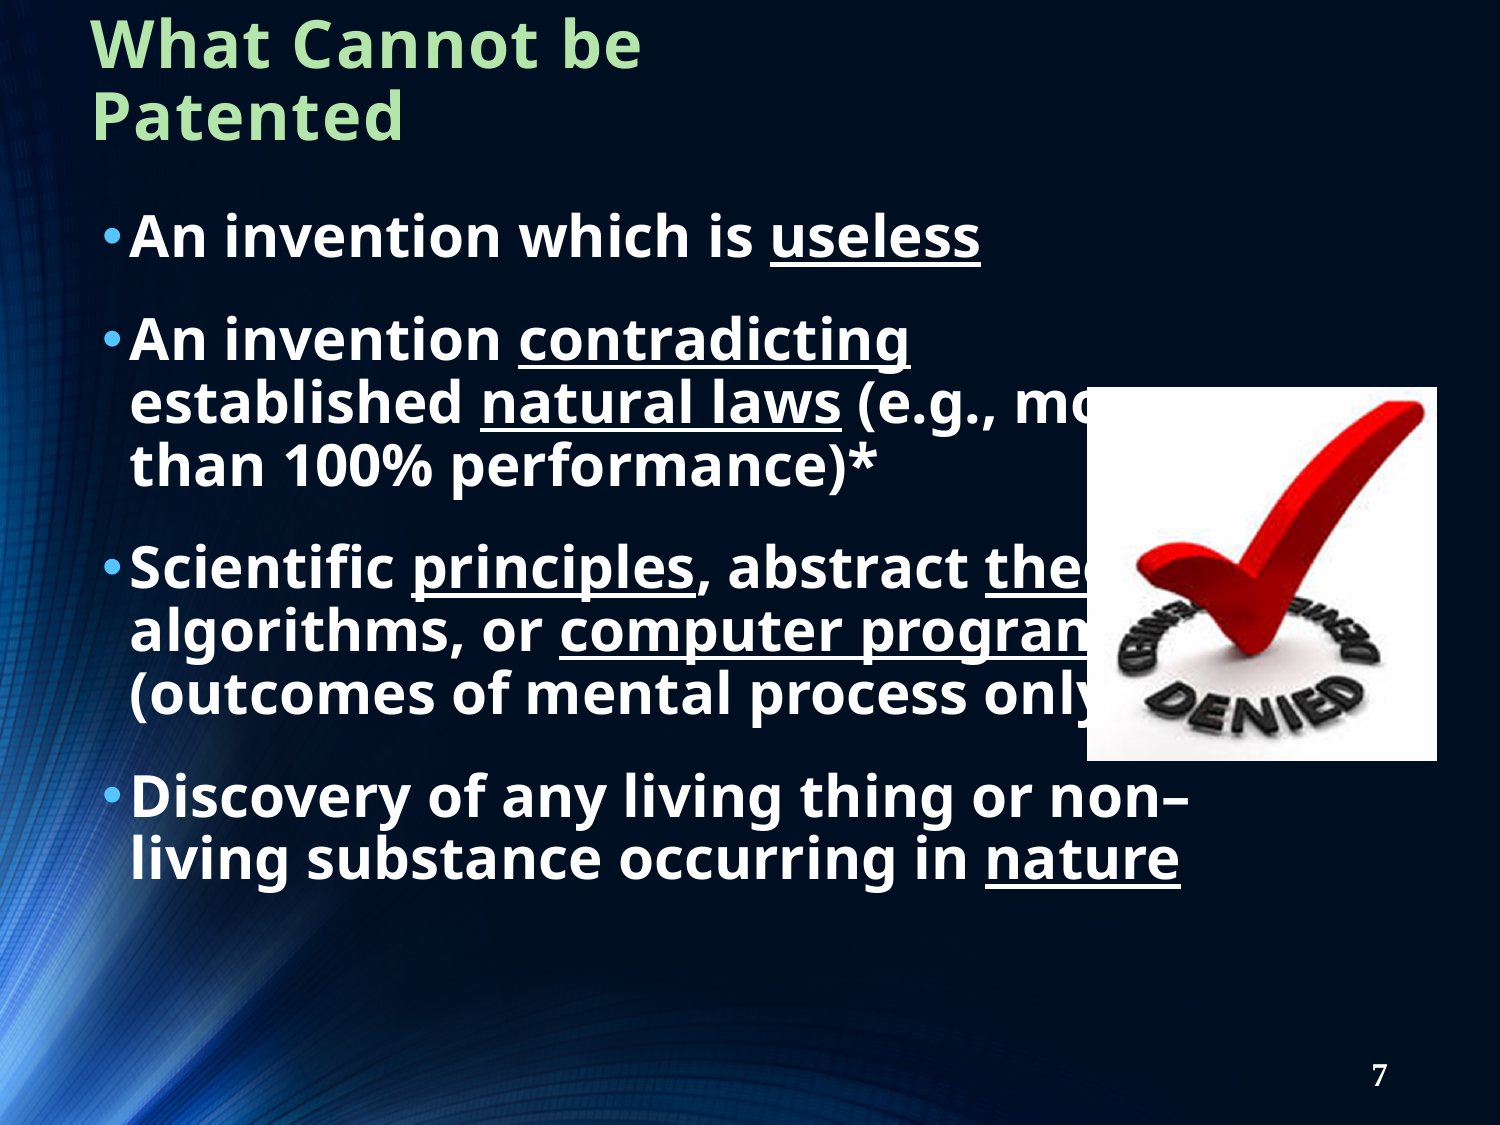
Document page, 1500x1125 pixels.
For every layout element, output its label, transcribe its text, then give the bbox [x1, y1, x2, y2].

list An invention which is useless An invention contradicting established natural laws (e.g., more than 100% performance)* Scientific principles, abstract theory, algorithms, or computer programs (outcomes of mental process only) Discovery of any living thing or non–living substance occurring in nature [87, 200, 1213, 1000]
title What Cannot be Patented [75, 24, 926, 163]
slide_number 7 [1299, 1050, 1404, 1096]
picture [0, 0, 1500, 1125]
